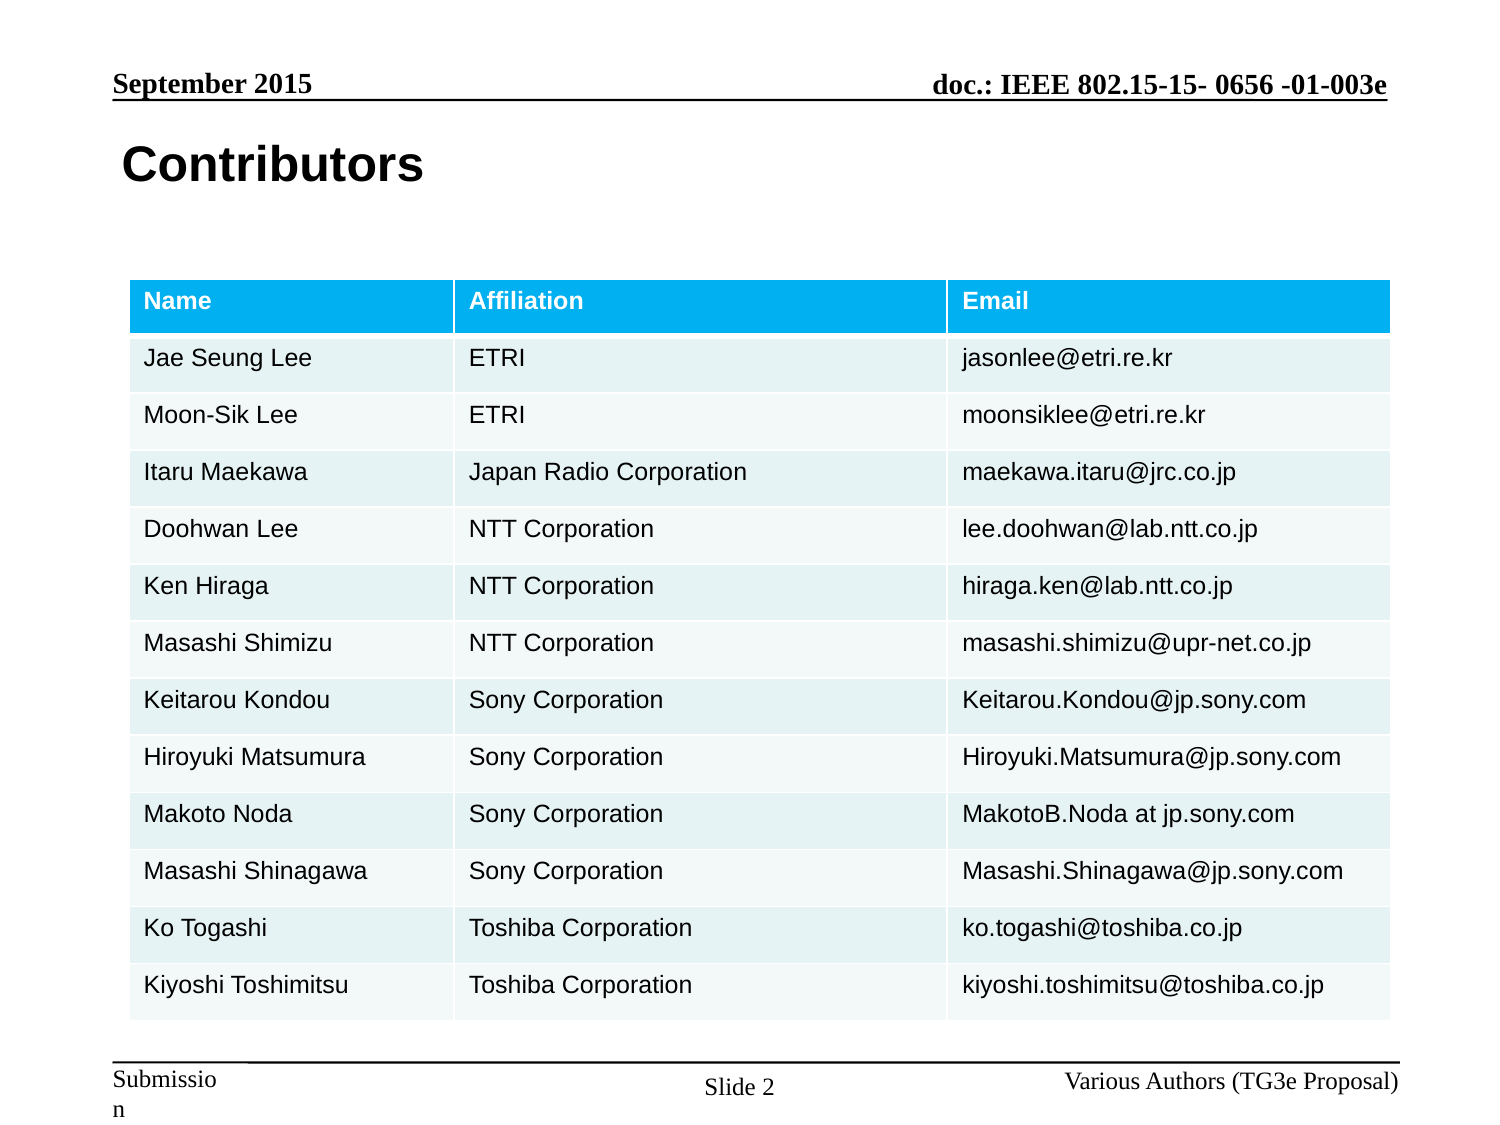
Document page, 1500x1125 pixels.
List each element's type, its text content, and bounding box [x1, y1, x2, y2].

table_cell NTT Corporation [455, 622, 946, 677]
table_cell jasonlee@etri.re.kr [948, 339, 1390, 392]
table_cell Kiyoshi Toshimitsu [130, 964, 453, 1020]
table_cell Ken Hiraga [130, 565, 453, 620]
table_cell Toshiba Corporation [455, 964, 946, 1020]
table_cell Toshiba Corporation [455, 907, 946, 963]
table_cell masashi.shimizu@upr-net.co.jp [948, 622, 1390, 677]
table_header Affiliation [455, 280, 946, 333]
table_cell Sony Corporation [455, 736, 946, 792]
table_cell Ko Togashi [130, 907, 453, 963]
table_cell Itaru Maekawa [130, 451, 453, 506]
table_cell ko.togashi@toshiba.co.jp [948, 907, 1390, 963]
table_cell Keitarou.Kondou@jp.sony.com [948, 679, 1390, 734]
table_cell moonsiklee@etri.re.kr [948, 394, 1390, 449]
table_header Name [130, 280, 453, 333]
table_cell Hiroyuki Matsumura [130, 736, 453, 792]
table_cell NTT Corporation [455, 508, 946, 563]
table_cell Masashi.Shinagawa@jp.sony.com [948, 850, 1390, 906]
table_cell hiraga.ken@lab.ntt.co.jp [948, 565, 1390, 620]
table_cell Jae Seung Lee [130, 339, 453, 392]
table_cell lee.doohwan@lab.ntt.co.jp [948, 508, 1390, 563]
table_header Email [948, 280, 1390, 333]
text_box Contributors [106, 113, 1413, 209]
table_cell Sony Corporation [455, 679, 946, 734]
table_cell ETRI [455, 394, 946, 449]
table_cell Keitarou Kondou [130, 679, 453, 734]
table_cell NTT Corporation [455, 565, 946, 620]
table_cell Masashi Shinagawa [130, 850, 453, 906]
table_cell Sony Corporation [455, 850, 946, 906]
table_cell Makoto Noda [130, 793, 453, 849]
table_cell Hiroyuki.Matsumura@jp.sony.com [948, 736, 1390, 792]
table_cell ETRI [455, 339, 946, 392]
table_cell maekawa.itaru@jrc.co.jp [948, 451, 1390, 506]
table_cell Japan Radio Corporation [455, 451, 946, 506]
table_cell MakotoB.Noda at jp.sony.com [948, 793, 1390, 849]
table_cell Masashi Shimizu [130, 622, 453, 677]
table_cell Sony Corporation [455, 793, 946, 849]
table_cell Moon-Sik Lee [130, 394, 453, 449]
table_cell kiyoshi.toshimitsu@toshiba.co.jp [948, 964, 1390, 1020]
table_cell Doohwan Lee [130, 508, 453, 563]
